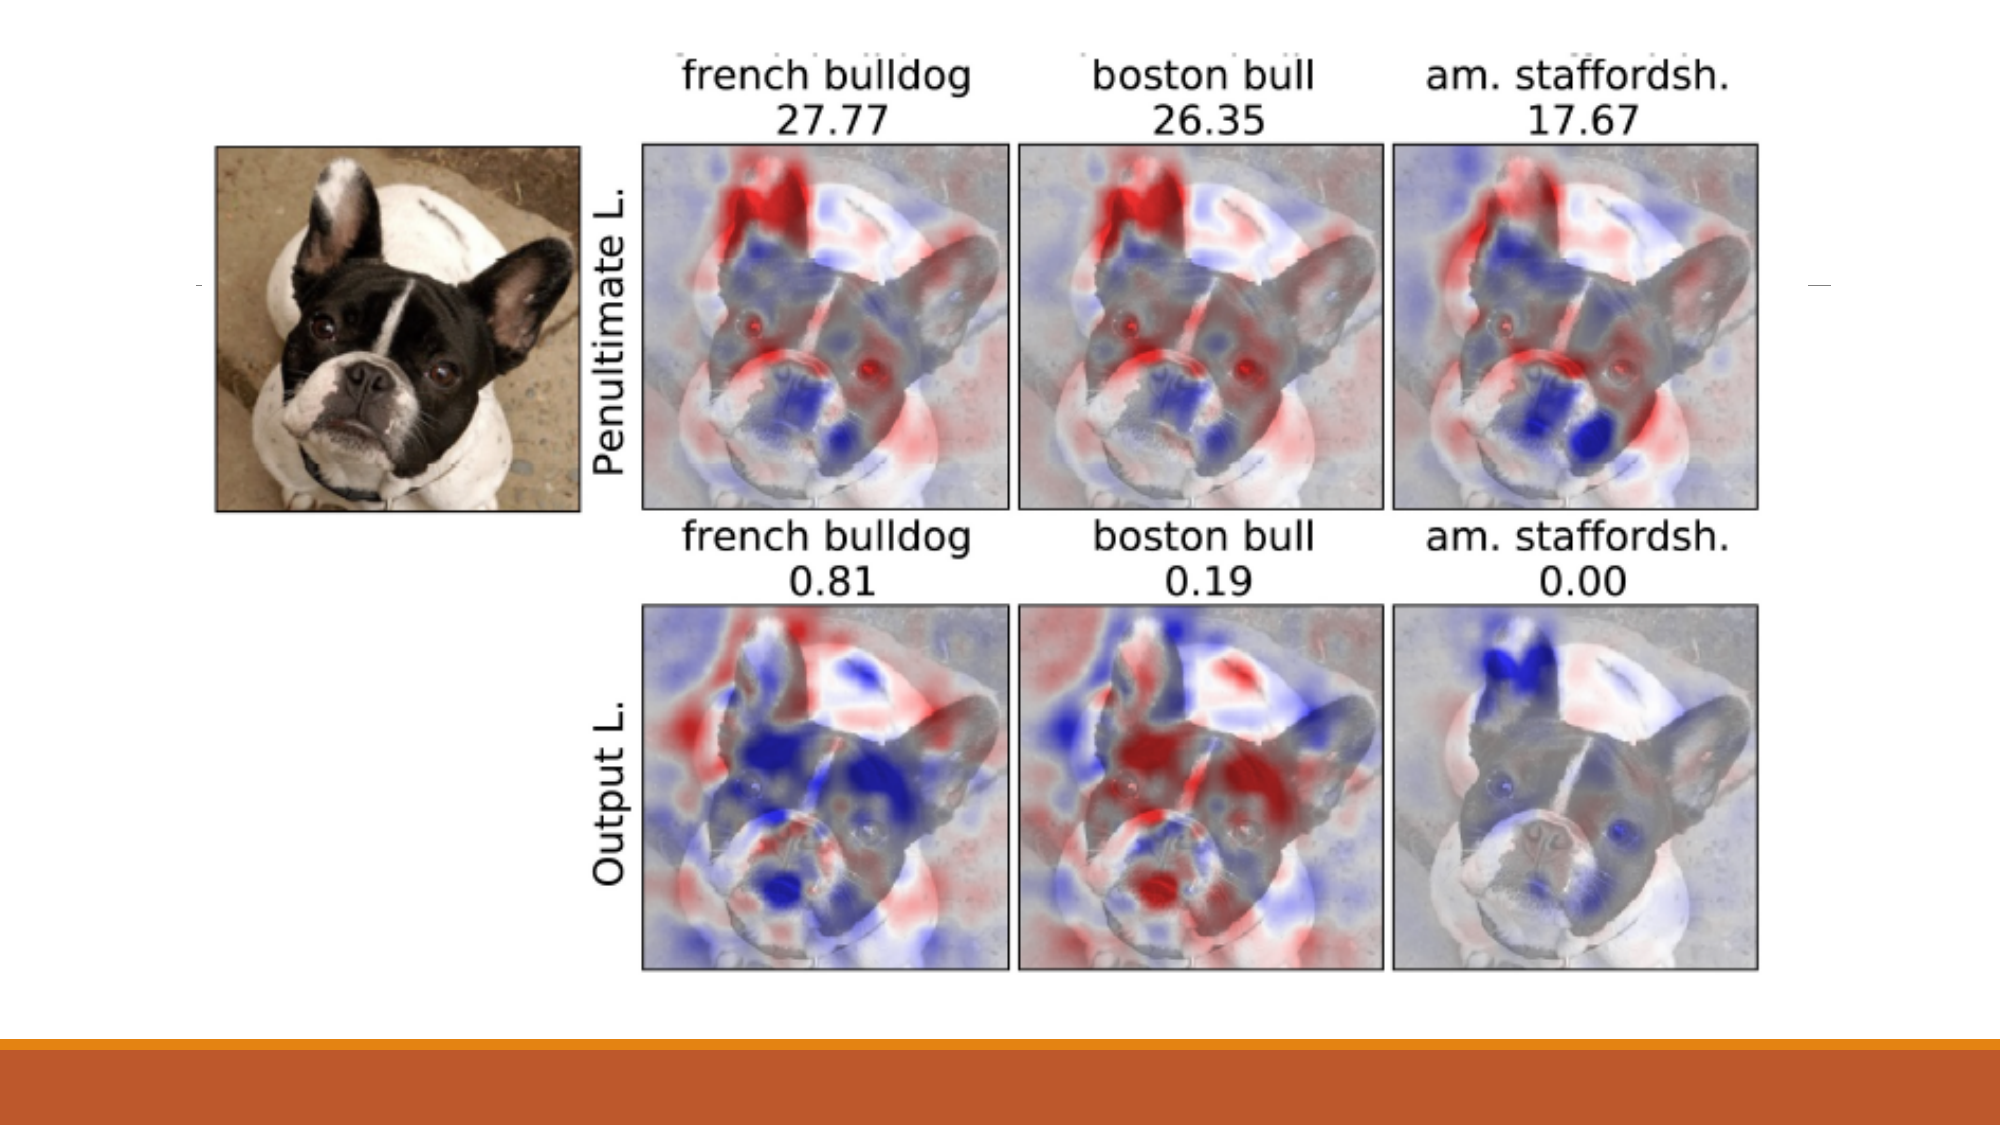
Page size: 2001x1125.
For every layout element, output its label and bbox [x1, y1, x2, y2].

picture [201, 32, 1809, 1011]
